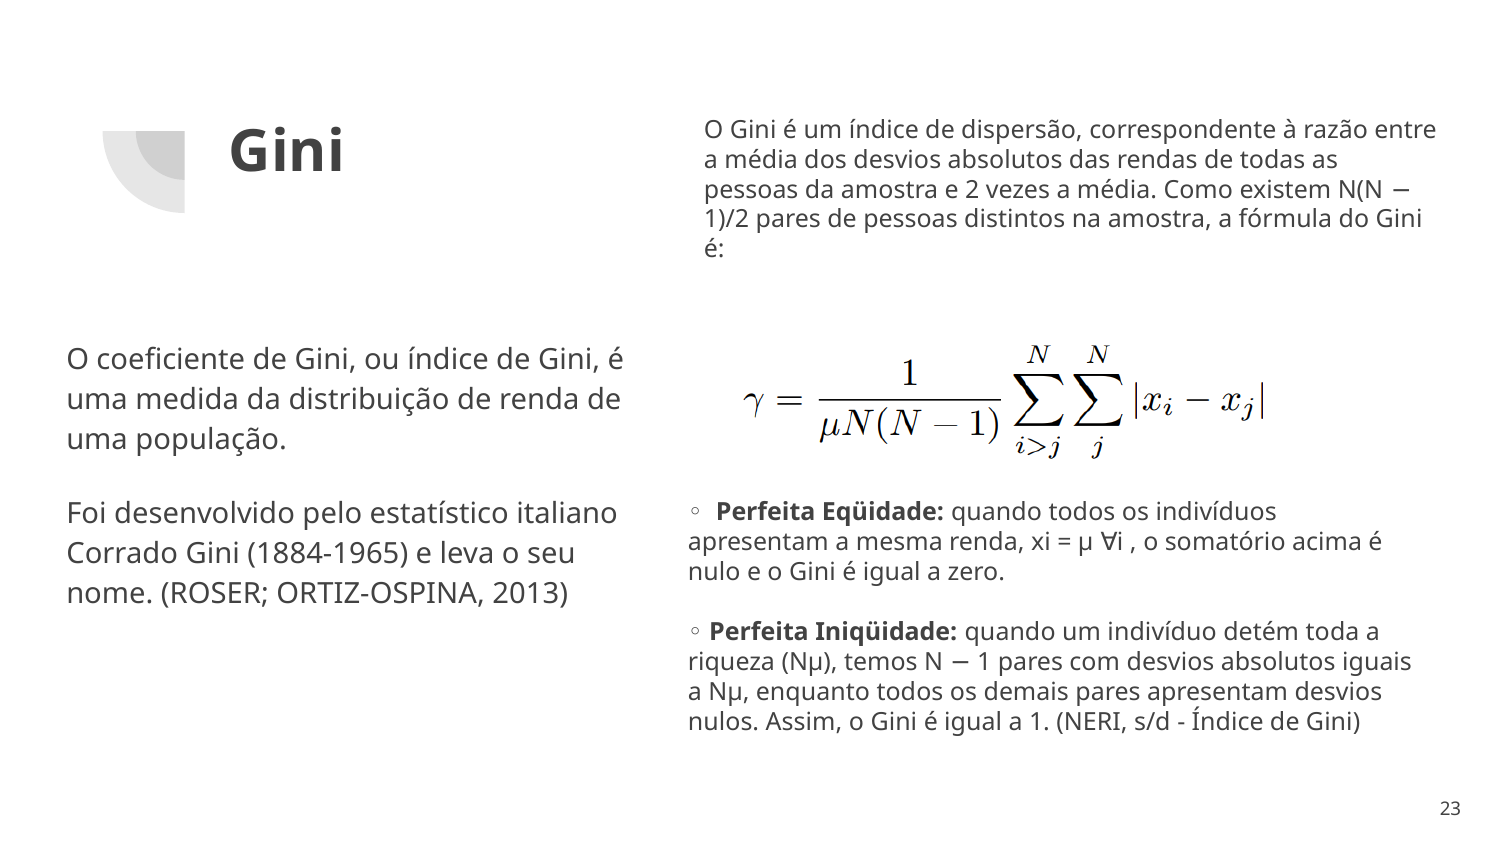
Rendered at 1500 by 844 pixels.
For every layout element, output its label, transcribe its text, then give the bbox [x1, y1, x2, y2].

slide_number ‹#› [1386, 777, 1477, 842]
text_box ◦ Perfeita Eqüidade: quando todos os indivíduos apresentam a mesma renda, xi = µ ∀i , o somatório acima é nulo e o Gini é igual a zero. ◦ Perfeita Iniqüidade: quando um indivíduo detém toda a riqueza (Nµ), temos N − 1 pares com desvios absolutos iguais a Nµ, enquanto todos os demais pares apresentam desvios nulos. Assim, o Gini é igual a 1. (NERI, s/d - Índice de Gini) [672, 480, 1440, 751]
text_box O Gini é um índice de dispersão, correspondente à razão entre a média dos desvios absolutos das rendas de todas as pessoas da amostra e 2 vezes a média. Como existem N(N − 1)/2 pares de pessoas distintos na amostra, a fórmula do Gini é: [688, 98, 1455, 270]
list O coeficiente de Gini, ou índice de Gini, é uma medida da distribuição de renda de uma população. Foi desenvolvido pelo estatístico italiano Corrado Gini (1884-1965) e leva o seu nome. (ROSER; ORTIZ-OSPINA, 2013) [51, 320, 641, 563]
title Gini [213, 98, 688, 263]
picture [702, 304, 1309, 493]
